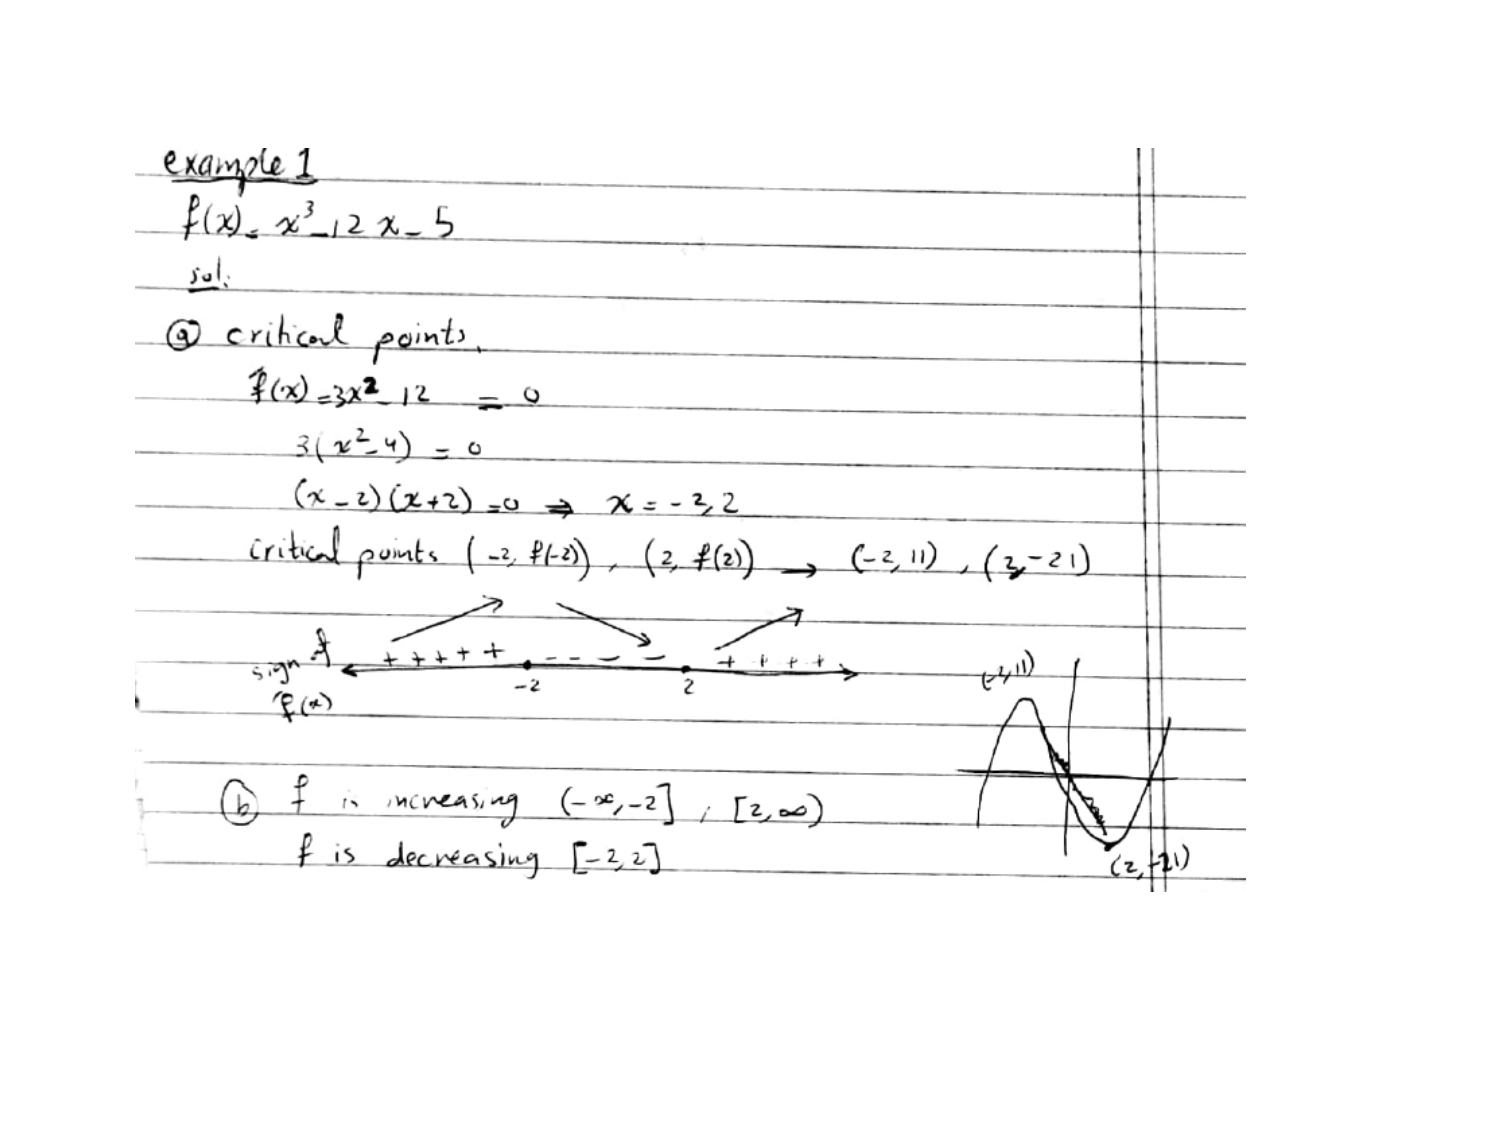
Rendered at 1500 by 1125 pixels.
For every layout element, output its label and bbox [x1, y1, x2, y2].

list [135, 148, 1246, 892]
